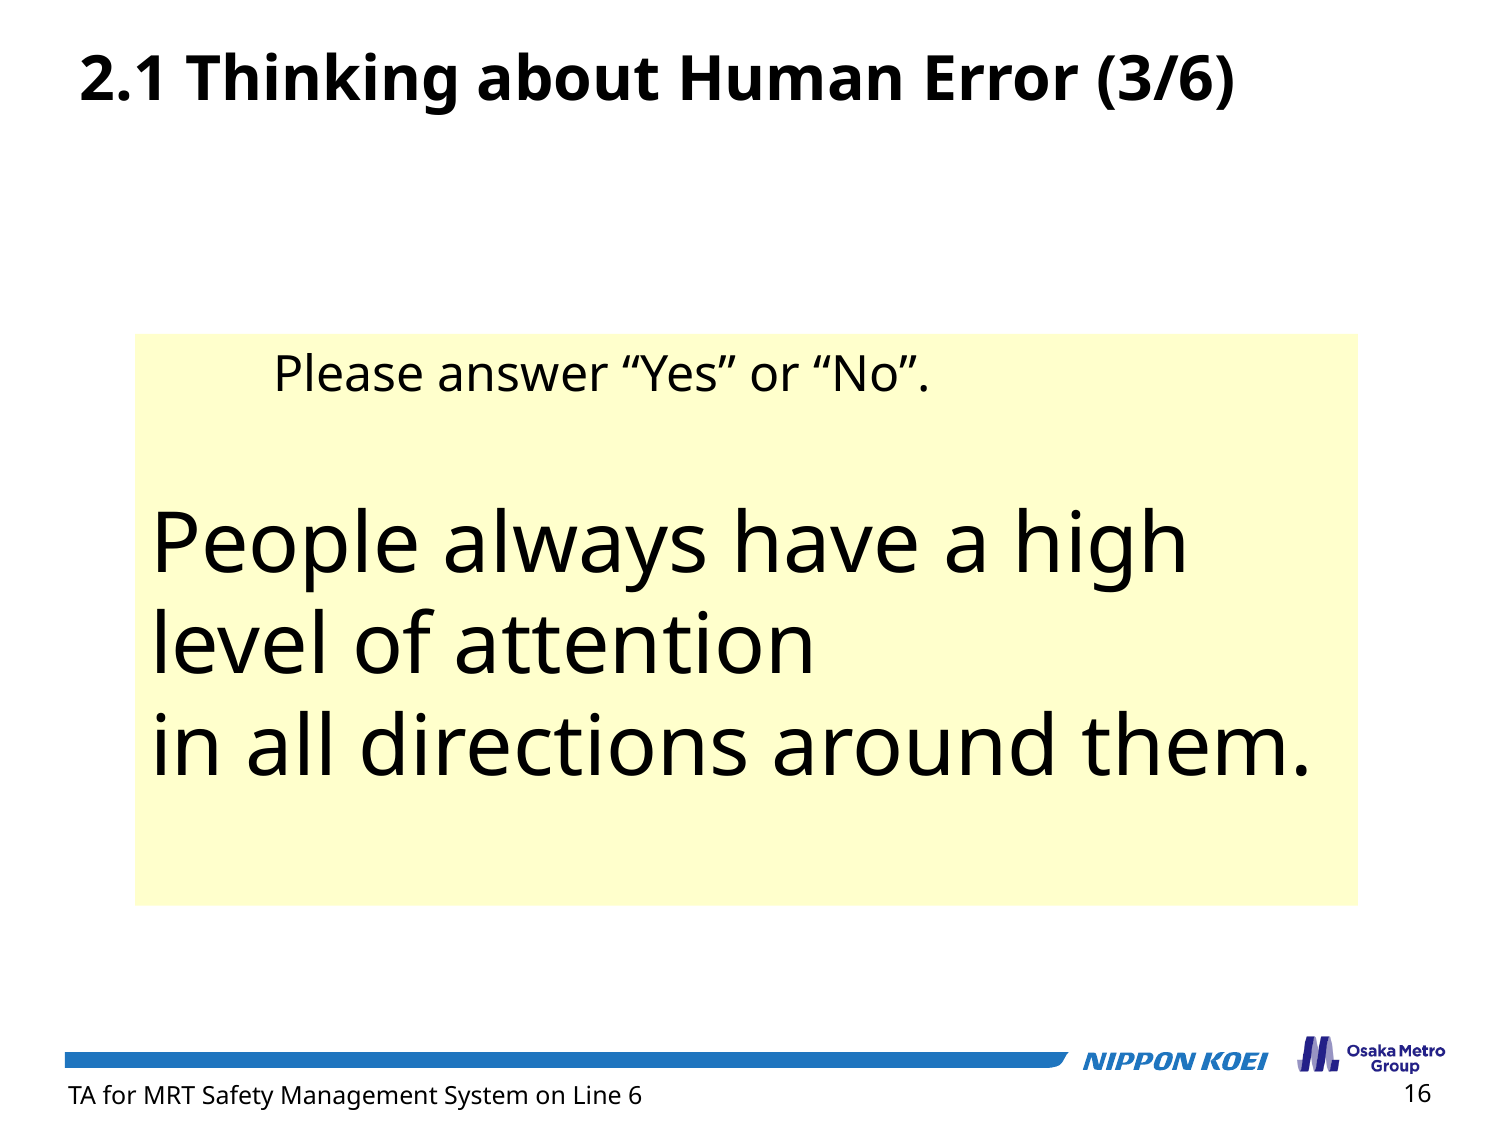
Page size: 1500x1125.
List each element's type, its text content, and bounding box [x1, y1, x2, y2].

slide_number 16 [1303, 1070, 1448, 1117]
text_box 2.1 Thinking about Human Error (3/6) [64, 30, 1436, 166]
list Please answer “Yes” or “No”. People always have a high level of attention in all directions around them. [134, 333, 1359, 906]
footer TA for MRT Safety Management System on Line 6 [52, 1071, 845, 1118]
picture [1284, 1028, 1459, 1085]
